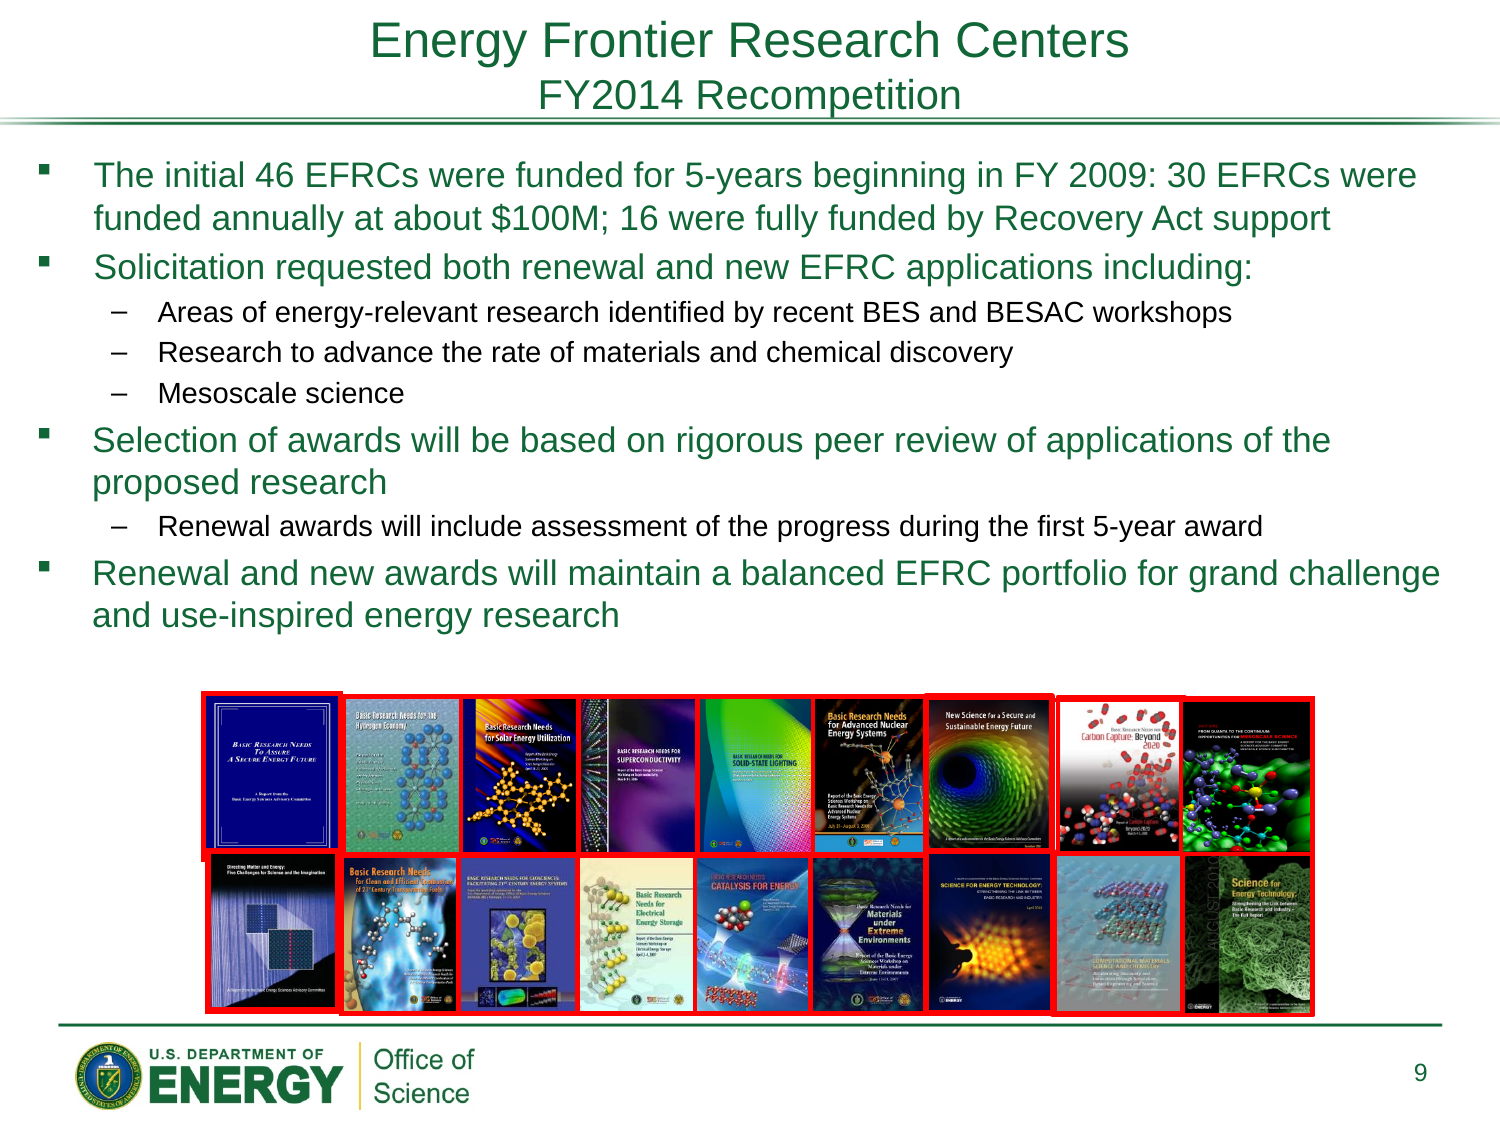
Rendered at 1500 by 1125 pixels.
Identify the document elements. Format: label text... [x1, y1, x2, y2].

picture [0, 126, 1500, 1125]
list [205, 695, 339, 858]
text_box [343, 698, 1311, 1013]
text_box 9 [1364, 1041, 1443, 1102]
list The initial 46 EFRCs were funded for 5-years beginning in FY 2009: 30 EFRCs were funded annually at about $100M; 16 were fully funded by Recovery Act support Solicitation requested both renewal and new EFRC applications including: Areas of energy-relevant research identified by recent BES and BESAC workshops Research to advance the rate of materials and chemical discovery Mesoscale science Selection of awards will be based on rigorous peer review of applications of the proposed research Renewal awards will include assessment of the progress during the first 5-year award Renewal and new awards will maintain a balanced EFRC portfolio for grand challenge and use-inspired energy research [20, 144, 1460, 1008]
title Energy Frontier Research Centers FY2014 Recompetition [0, 0, 1500, 126]
